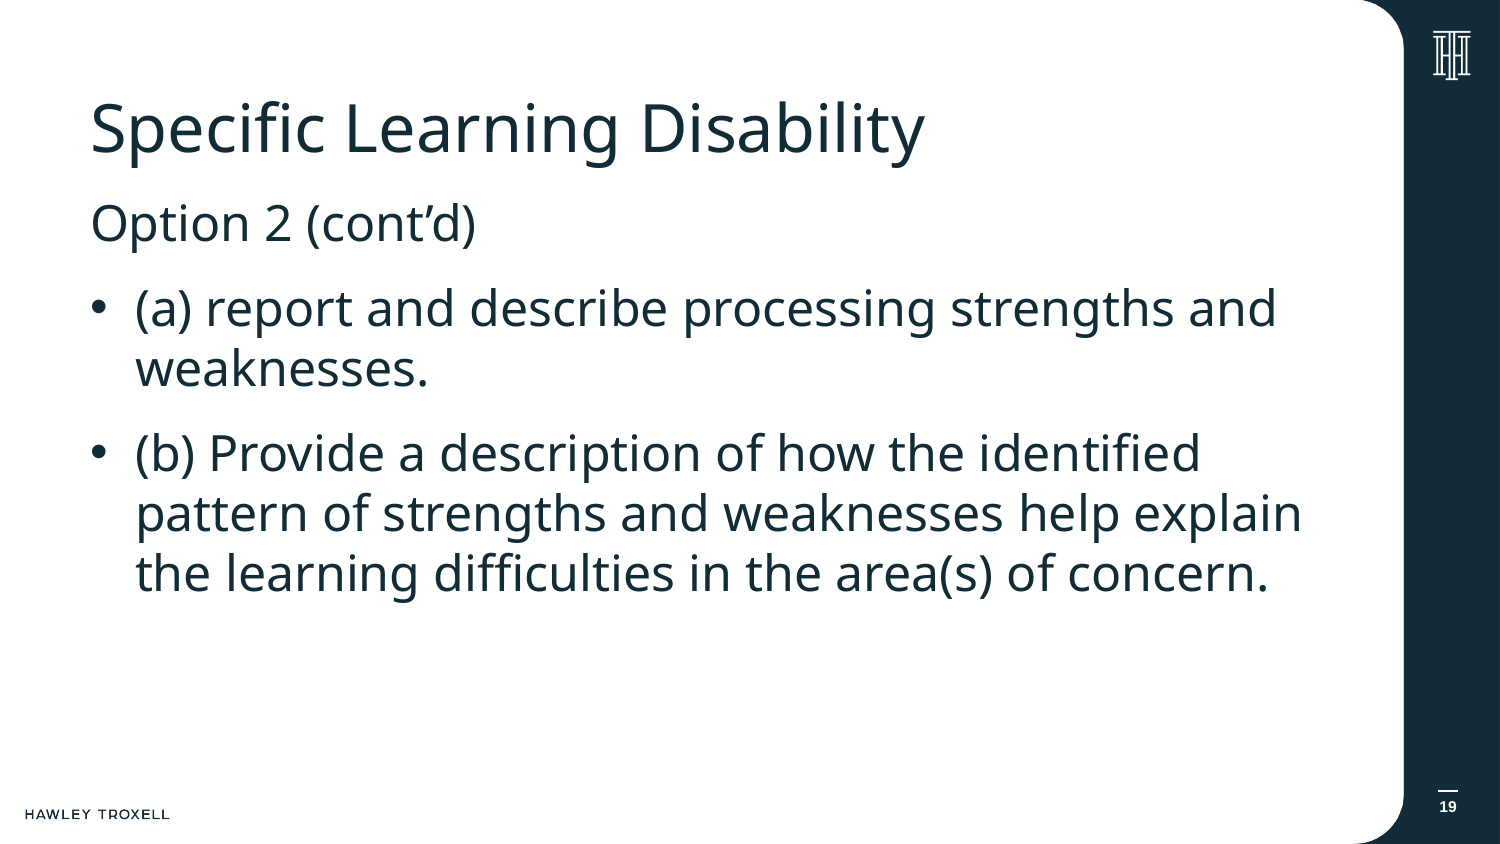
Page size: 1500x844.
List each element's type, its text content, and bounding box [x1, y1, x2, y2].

list Option 2 (cont’d) (a) report and describe processing strengths and weaknesses. (b) Provide a description of how the identified pattern of strengths and weaknesses help explain the learning difficulties in the area(s) of concern. [75, 184, 1369, 783]
slide_number 19 [1416, 782, 1480, 831]
picture [1042, 0, 1500, 844]
picture [24, 801, 172, 827]
title Specific Learning Disability [75, 10, 1369, 174]
